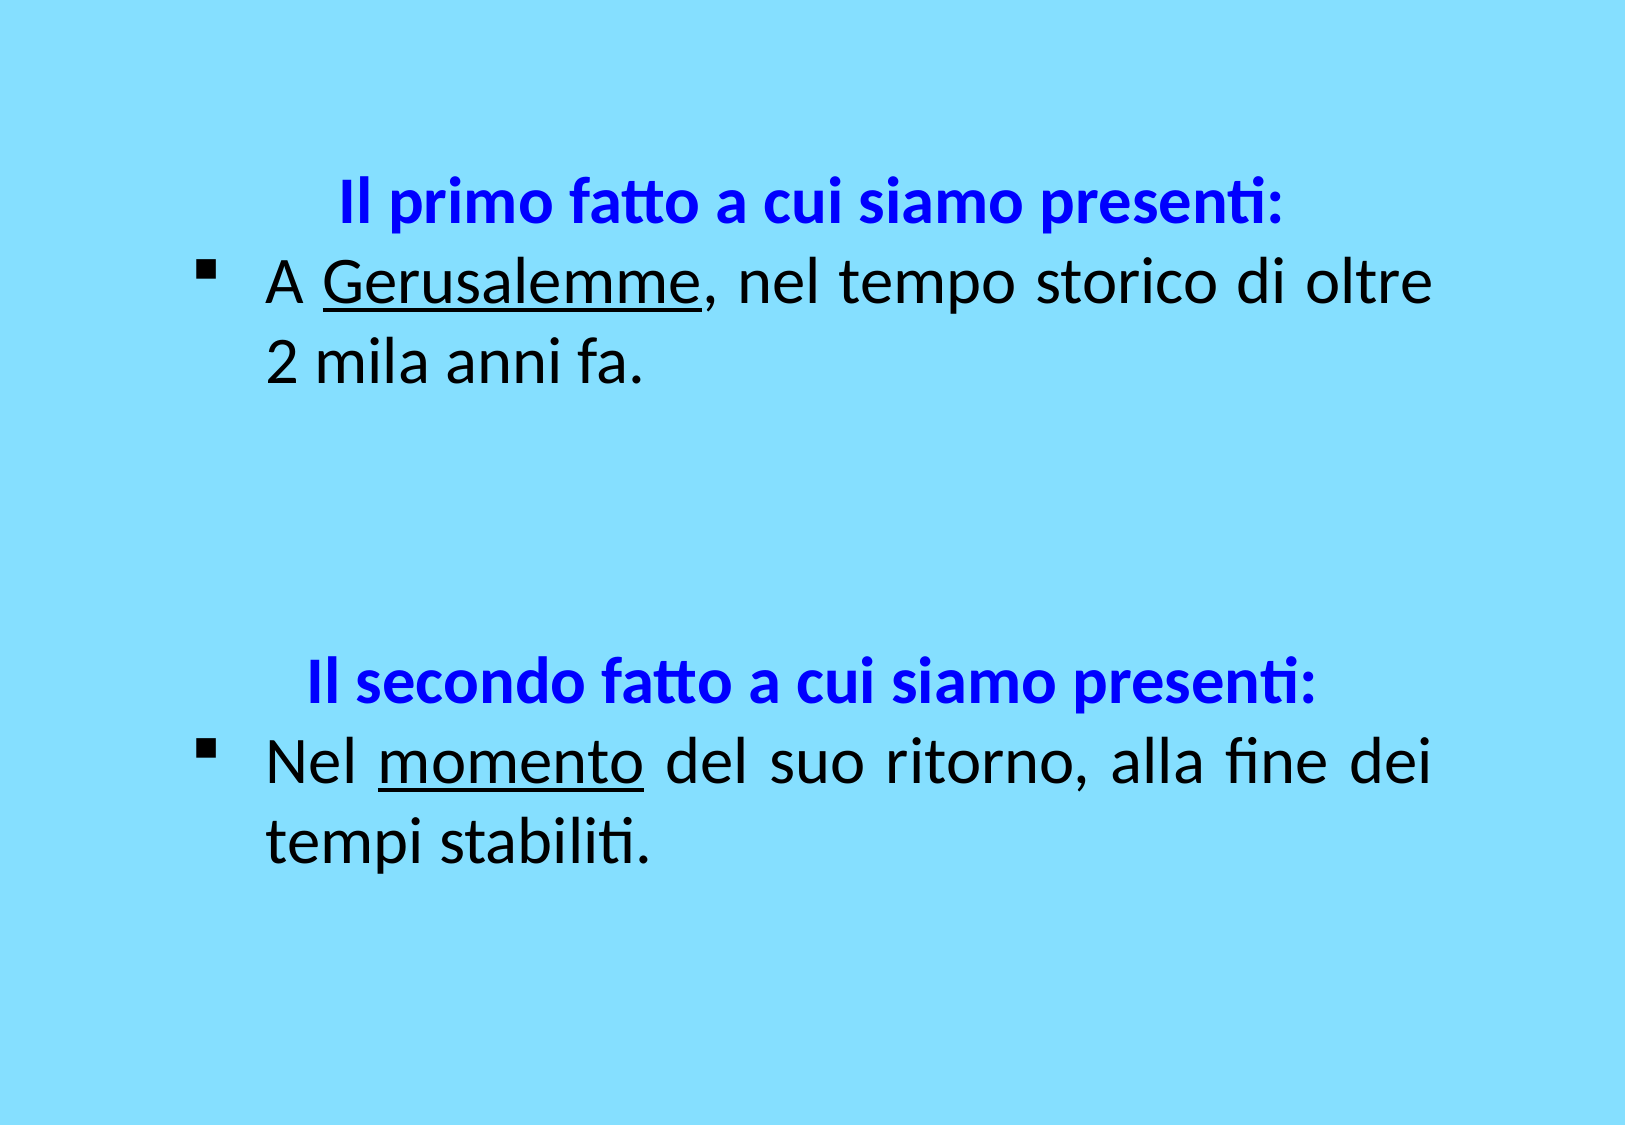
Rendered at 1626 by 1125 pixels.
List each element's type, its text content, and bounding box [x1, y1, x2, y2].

text_box Il primo fatto a cui siamo presenti: A Gerusalemme, nel tempo storico di oltre 2 mila anni fa. Il secondo fatto a cui siamo presenti: Nel momento del suo ritorno, alla fine dei tempi stabiliti. [176, 149, 1449, 885]
